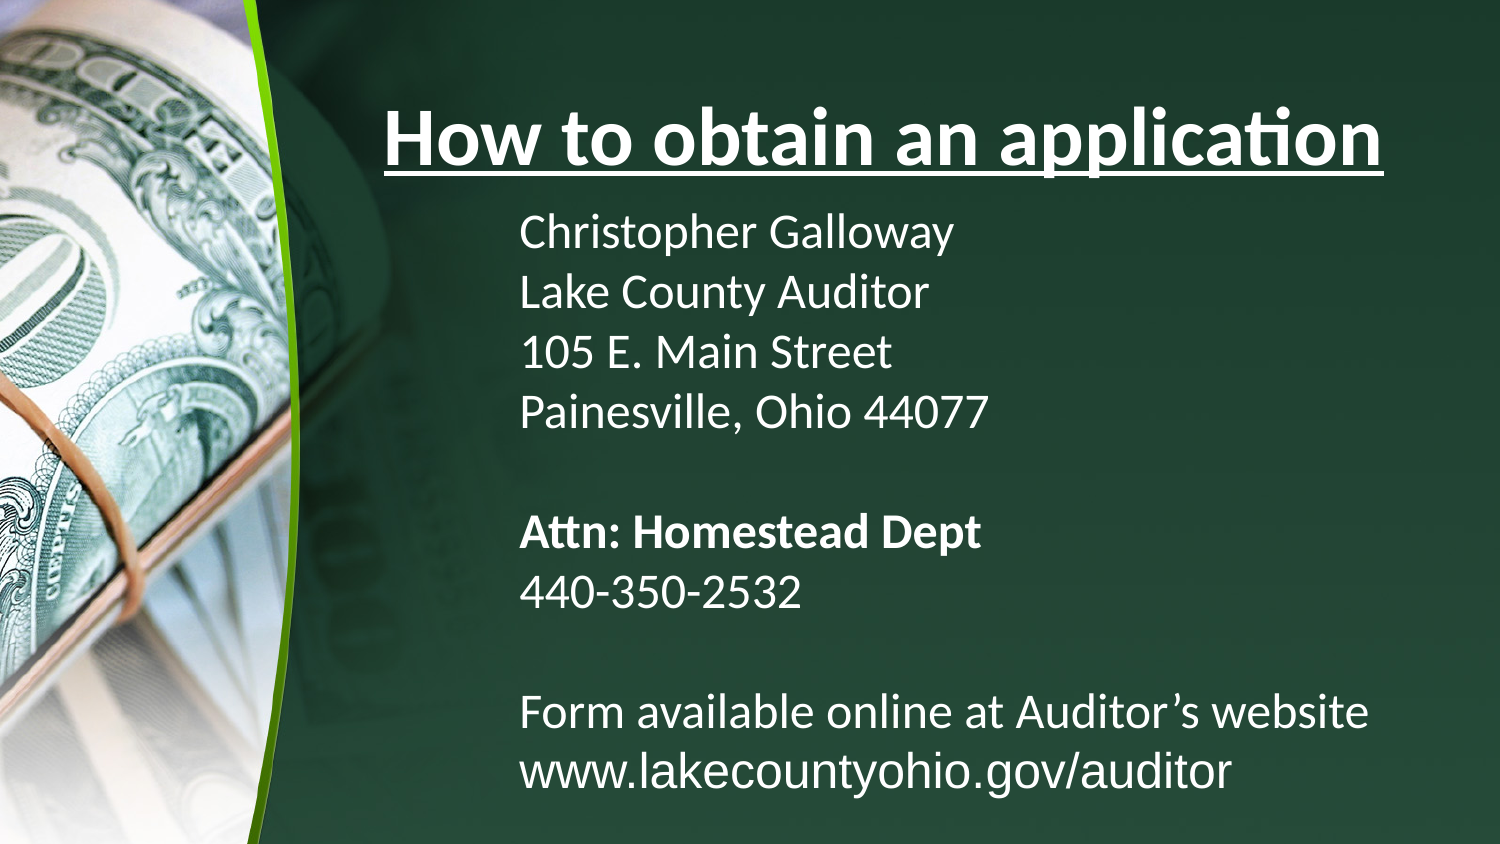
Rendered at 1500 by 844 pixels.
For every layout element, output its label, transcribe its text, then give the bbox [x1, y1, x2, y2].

text_box Christopher Galloway Lake County Auditor 105 E. Main Street Painesville, Ohio 44077 Attn: Homestead Dept 440-350-2532 Form available online at Auditor’s website www.lakecountyohio.gov/auditor [504, 191, 1500, 673]
picture [0, 0, 1500, 844]
text_box How to obtain an application [344, 72, 1423, 192]
